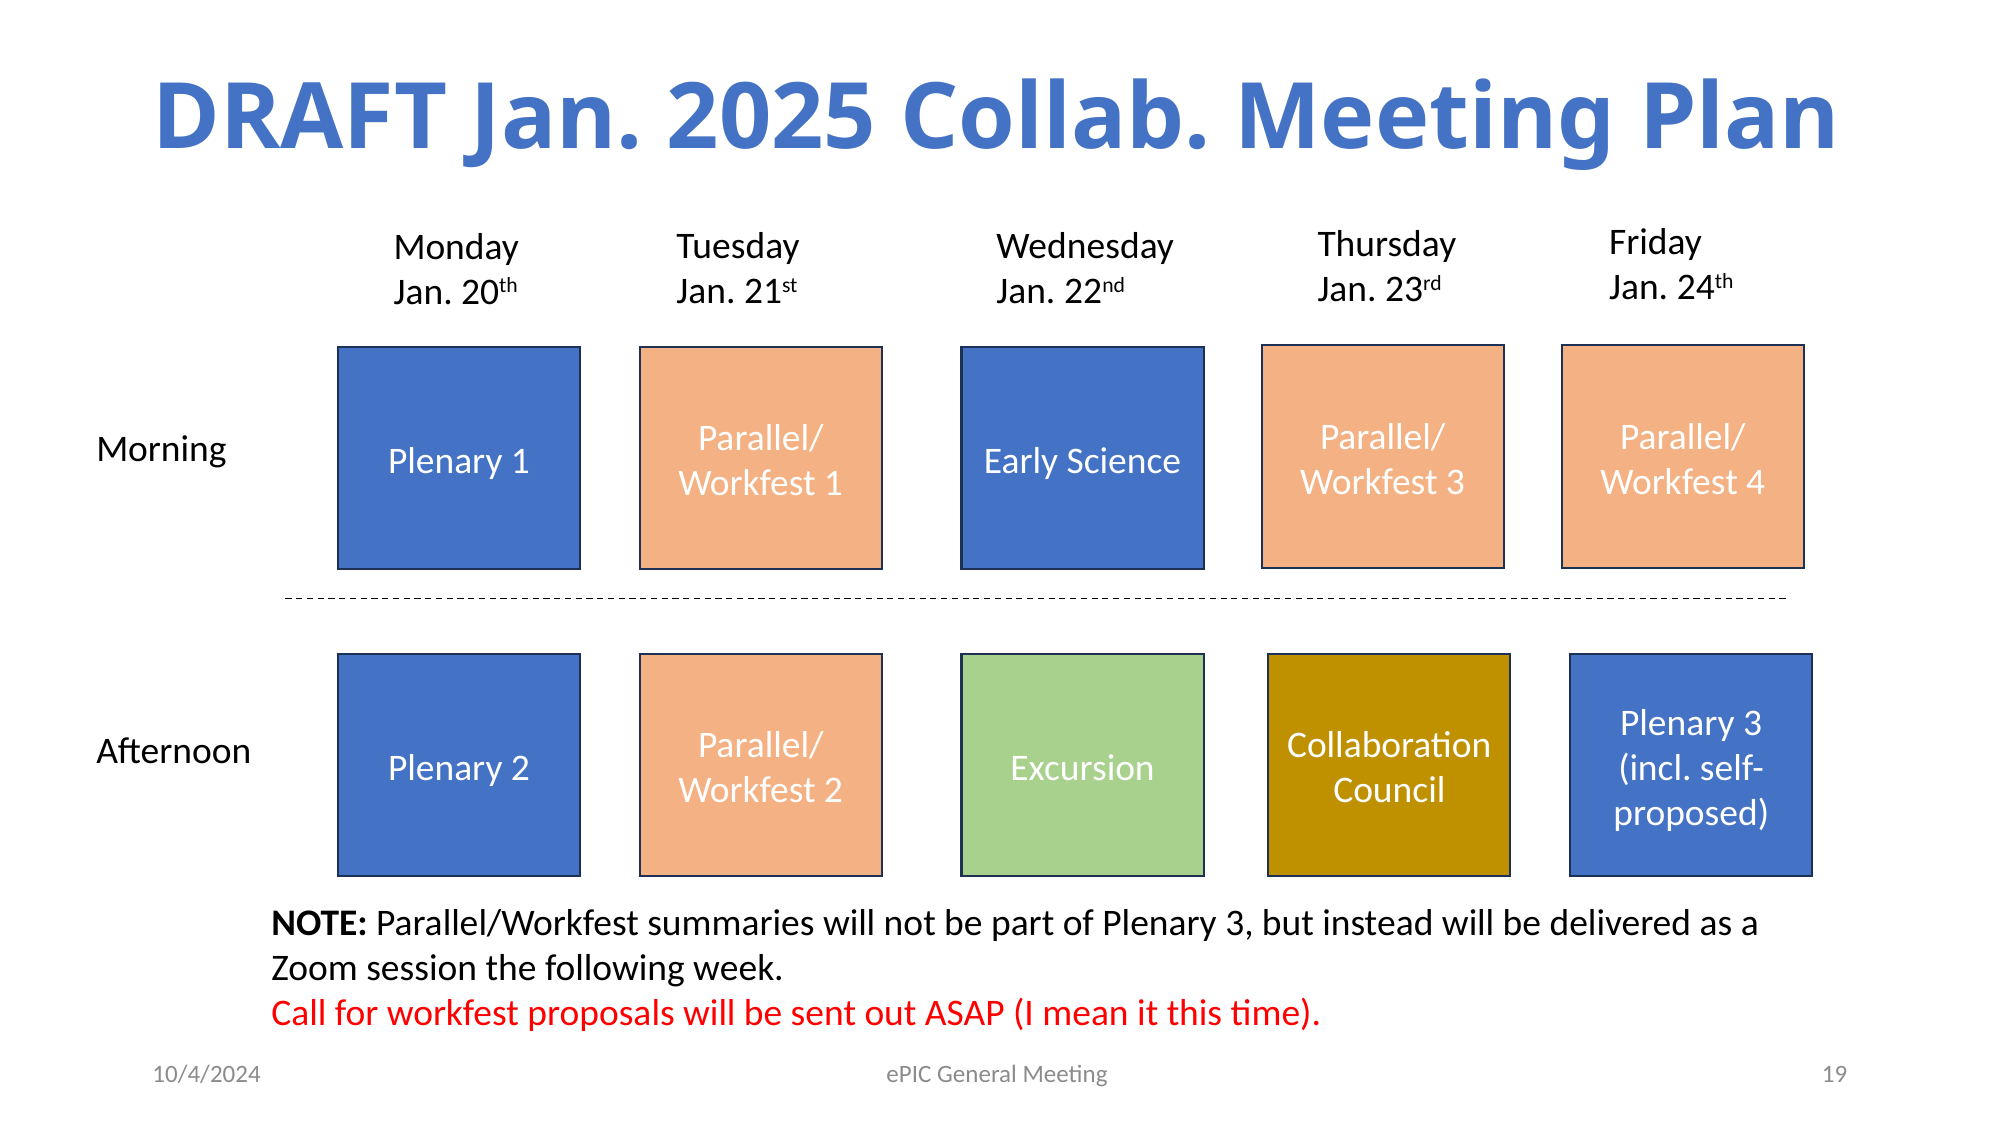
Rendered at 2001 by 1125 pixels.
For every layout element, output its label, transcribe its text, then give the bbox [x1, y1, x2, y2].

text_box Parallel/ Workfest 2 [639, 653, 883, 877]
text_box Parallel/ Workfest 1 [639, 346, 883, 570]
text_box Thursday Jan. 23rd [1302, 211, 1484, 317]
text_box NOTE: Parallel/Workfest summaries will not be part of Plenary 3, but instead will be delivered as a Zoom session the following week. Call for workfest proposals will be sent out ASAP (I mean it this time). [256, 890, 1805, 1041]
text_box Parallel/ Workfest 4 [1561, 344, 1805, 569]
text_box Parallel/ Workfest 3 [1261, 344, 1505, 569]
text_box Afternoon [81, 718, 337, 779]
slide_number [137, 1042, 588, 1103]
text_box Wednesday Jan. 22nd [981, 213, 1193, 319]
title DRAFT Jan. 2025 Collab. Meeting Plan [137, 30, 1863, 208]
slide_number 19 [1412, 1042, 1863, 1103]
text_box Morning [81, 417, 337, 477]
footer ePIC General Meeting [662, 1042, 1338, 1103]
text_box Friday Jan. 24th [1594, 209, 1776, 315]
text_box Tuesday Jan. 21st [661, 213, 823, 319]
text_box Monday Jan. 20th [378, 214, 540, 319]
text_box Plenary 2 [337, 653, 581, 877]
text_box Plenary 1 [337, 346, 581, 570]
text_box Early Science [960, 346, 1205, 570]
text_box Plenary 3 (incl. self-proposed) [1569, 653, 1813, 877]
text_box Collaboration Council [1267, 653, 1511, 877]
text_box Excursion [960, 653, 1205, 877]
